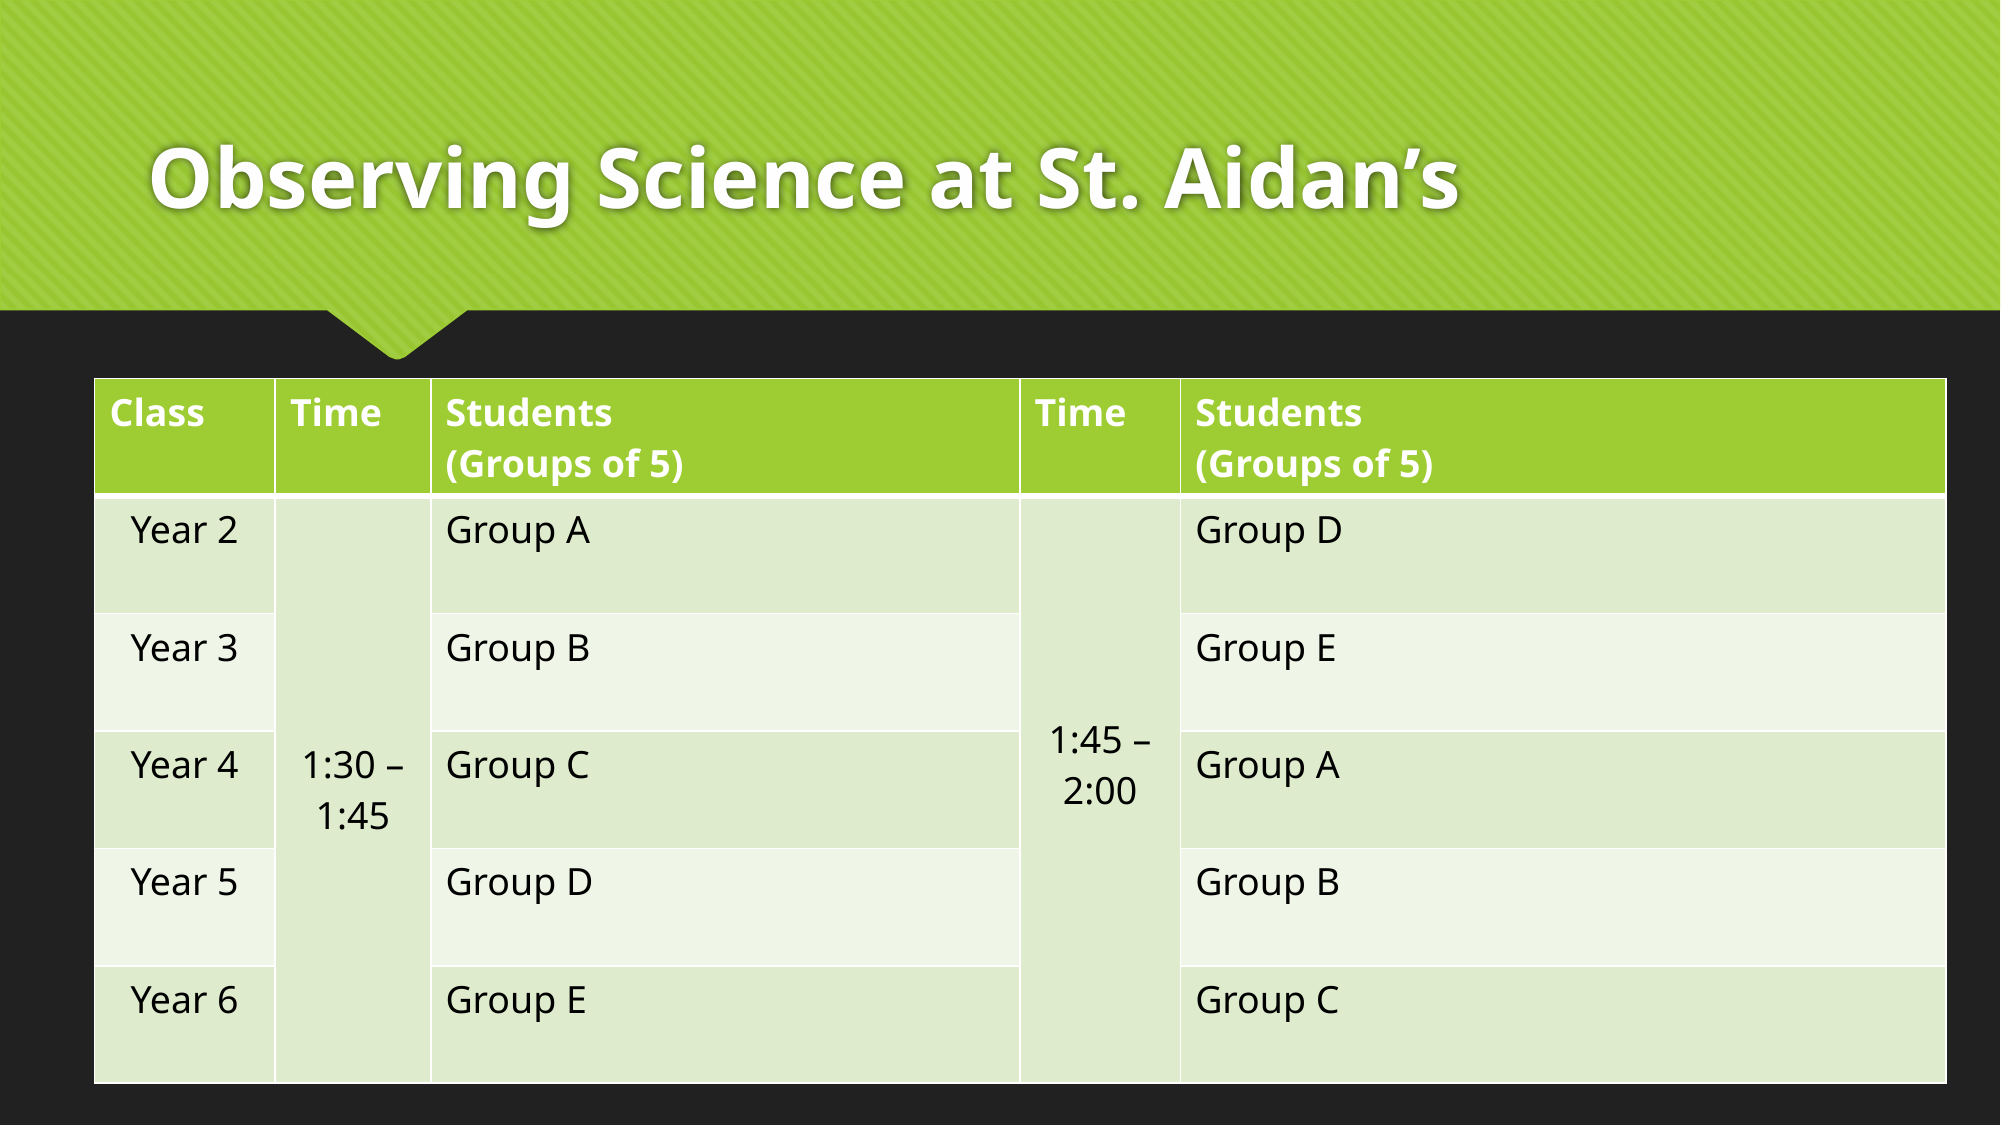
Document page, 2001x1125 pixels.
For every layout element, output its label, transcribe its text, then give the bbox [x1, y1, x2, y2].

table_cell 1:30 – 1:45 [276, 499, 430, 1082]
title Observing Science at St. Aidan’s [132, 73, 1868, 233]
table_cell Group C [1181, 967, 1945, 1082]
table_cell Group E [1181, 614, 1945, 730]
table_cell Group A [432, 499, 1019, 613]
table_cell Year 4 [95, 732, 274, 848]
table_cell Group B [1181, 849, 1945, 965]
table_cell Group A [1181, 732, 1945, 848]
table_cell 1:45 – 2:00 [1021, 499, 1180, 1082]
table_cell Year 5 [95, 849, 274, 965]
table_cell Year 6 [95, 967, 274, 1082]
table_header Class [95, 379, 274, 493]
table_header Students (Groups of 5) [1181, 379, 1945, 493]
table_cell Group E [432, 967, 1019, 1082]
table_header Time [1021, 379, 1180, 493]
table_cell Group B [432, 614, 1019, 730]
table_header Students (Groups of 5) [432, 379, 1019, 493]
table_header Time [276, 379, 430, 493]
table_cell Group D [1181, 499, 1945, 613]
table_cell Group D [432, 849, 1019, 965]
table_cell Year 2 [95, 499, 274, 613]
table_cell Group C [432, 732, 1019, 848]
table_cell Year 3 [95, 614, 274, 730]
